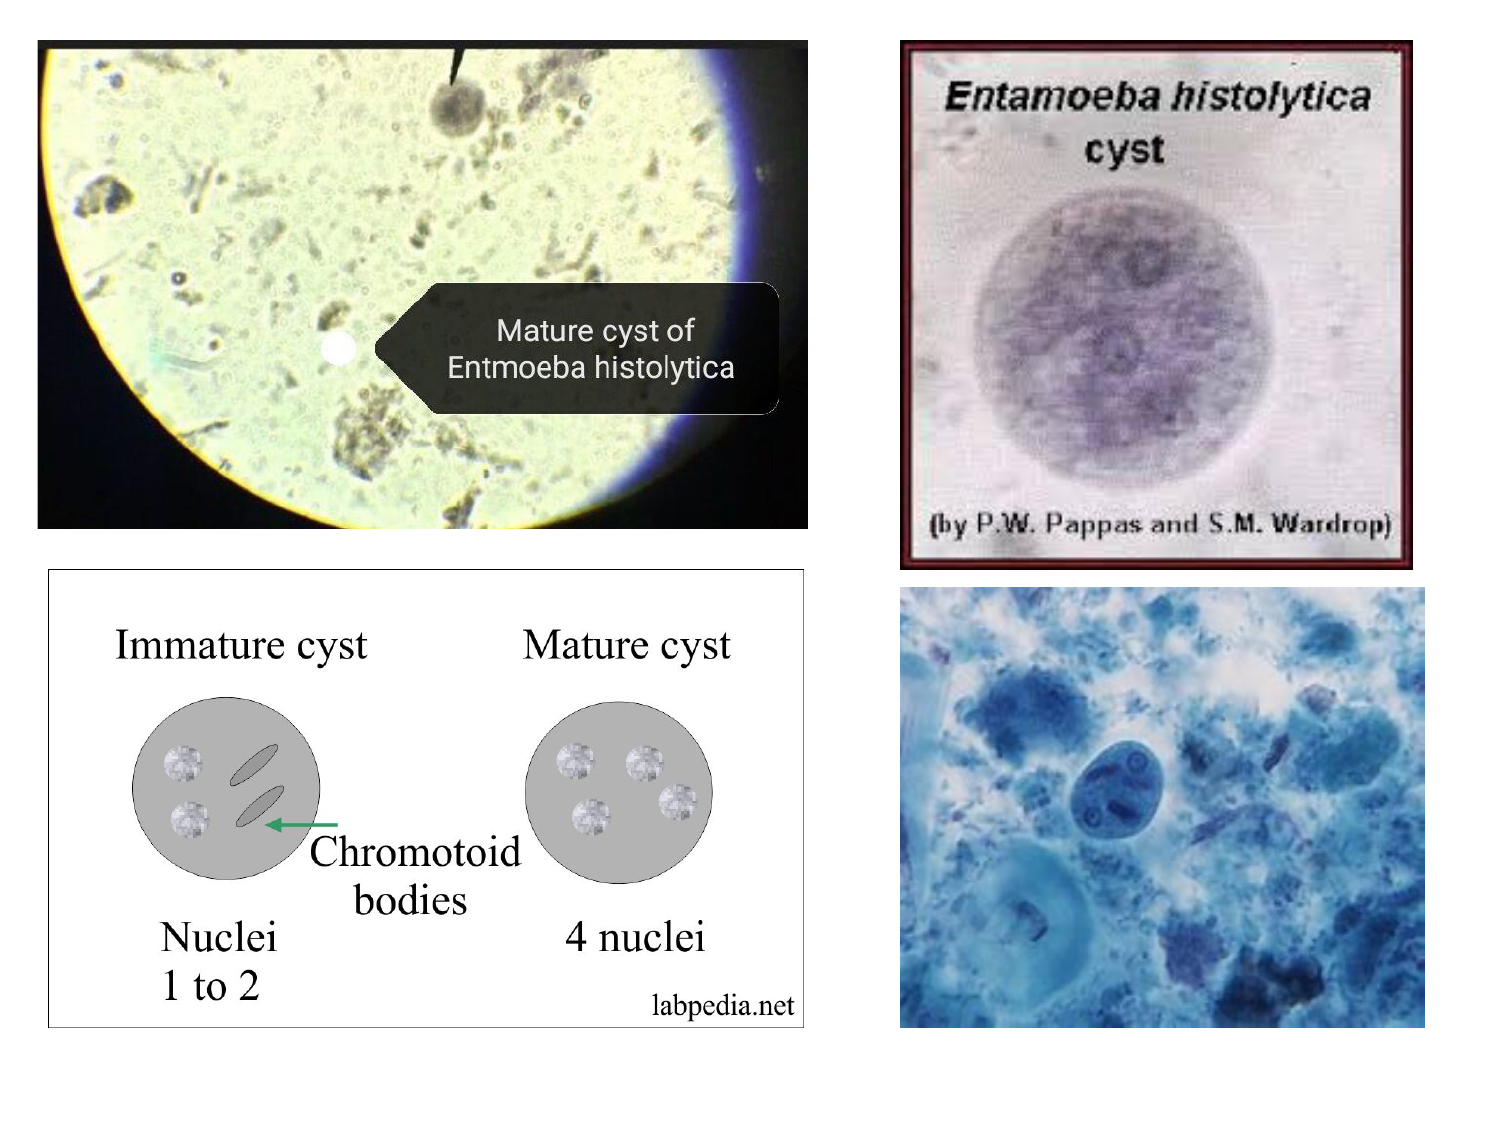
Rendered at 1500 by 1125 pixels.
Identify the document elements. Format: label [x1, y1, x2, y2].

picture [48, 569, 805, 1029]
list [37, 40, 809, 529]
picture [899, 587, 1426, 1029]
picture [899, 40, 1413, 570]
